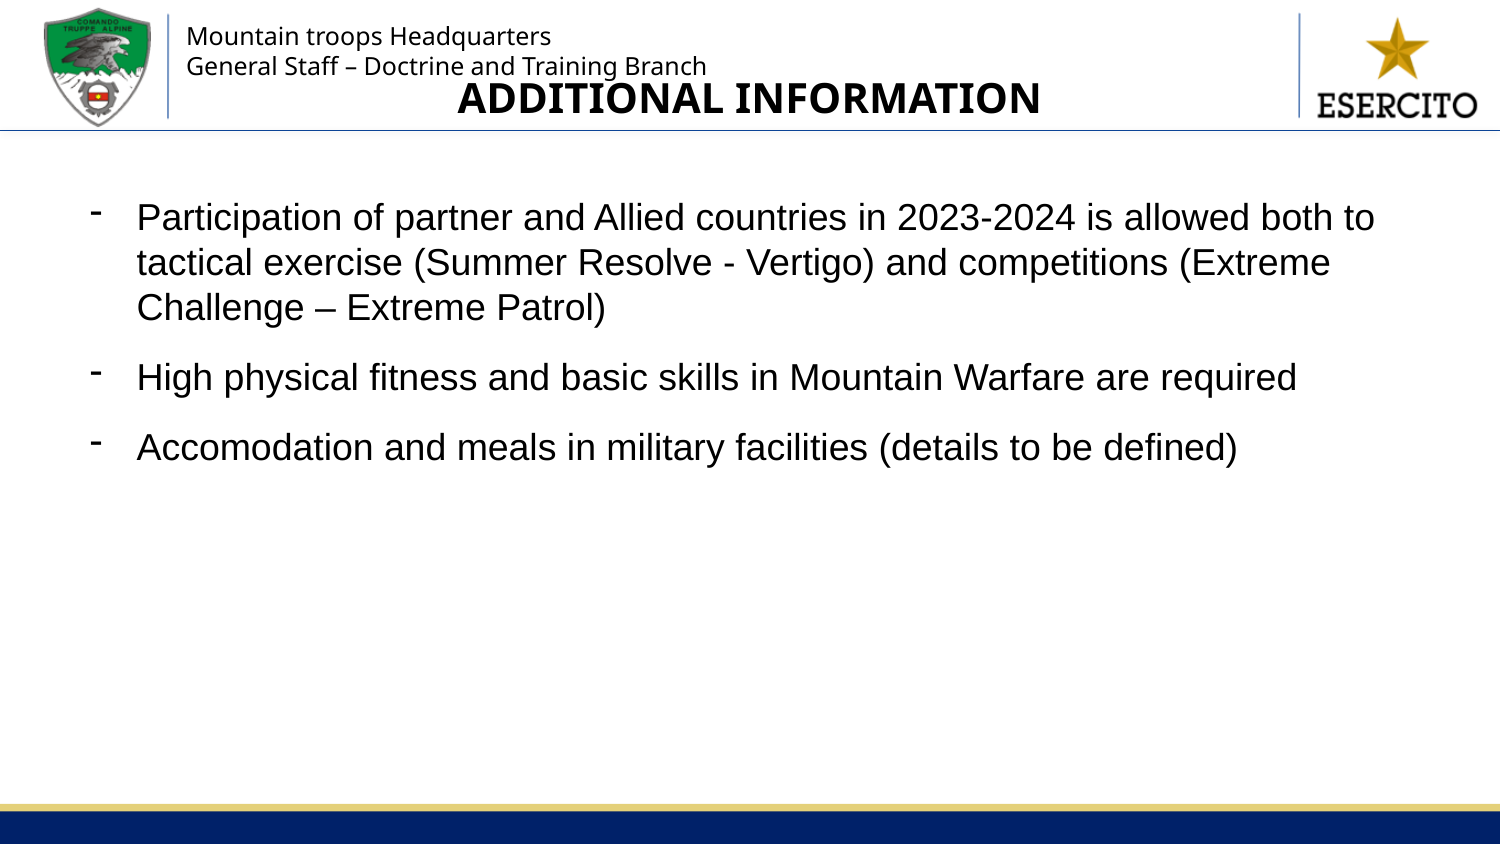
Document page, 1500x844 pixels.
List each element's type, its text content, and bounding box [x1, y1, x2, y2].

text_box Participation of partner and Allied countries in 2023-2024 is allowed both to tactical exercise (Summer Resolve - Vertigo) and competitions (Extreme Challenge – Extreme Patrol) High physical fitness and basic skills in Mountain Warfare are required Accomodation and meals in military facilities (details to be defined) [75, 185, 1412, 546]
picture [1, 0, 75, 130]
picture [1425, 131, 1496, 136]
picture [1425, 0, 1496, 130]
picture [1, 131, 75, 136]
text_box ADDITIONAL INFORMATION [75, 0, 1425, 129]
